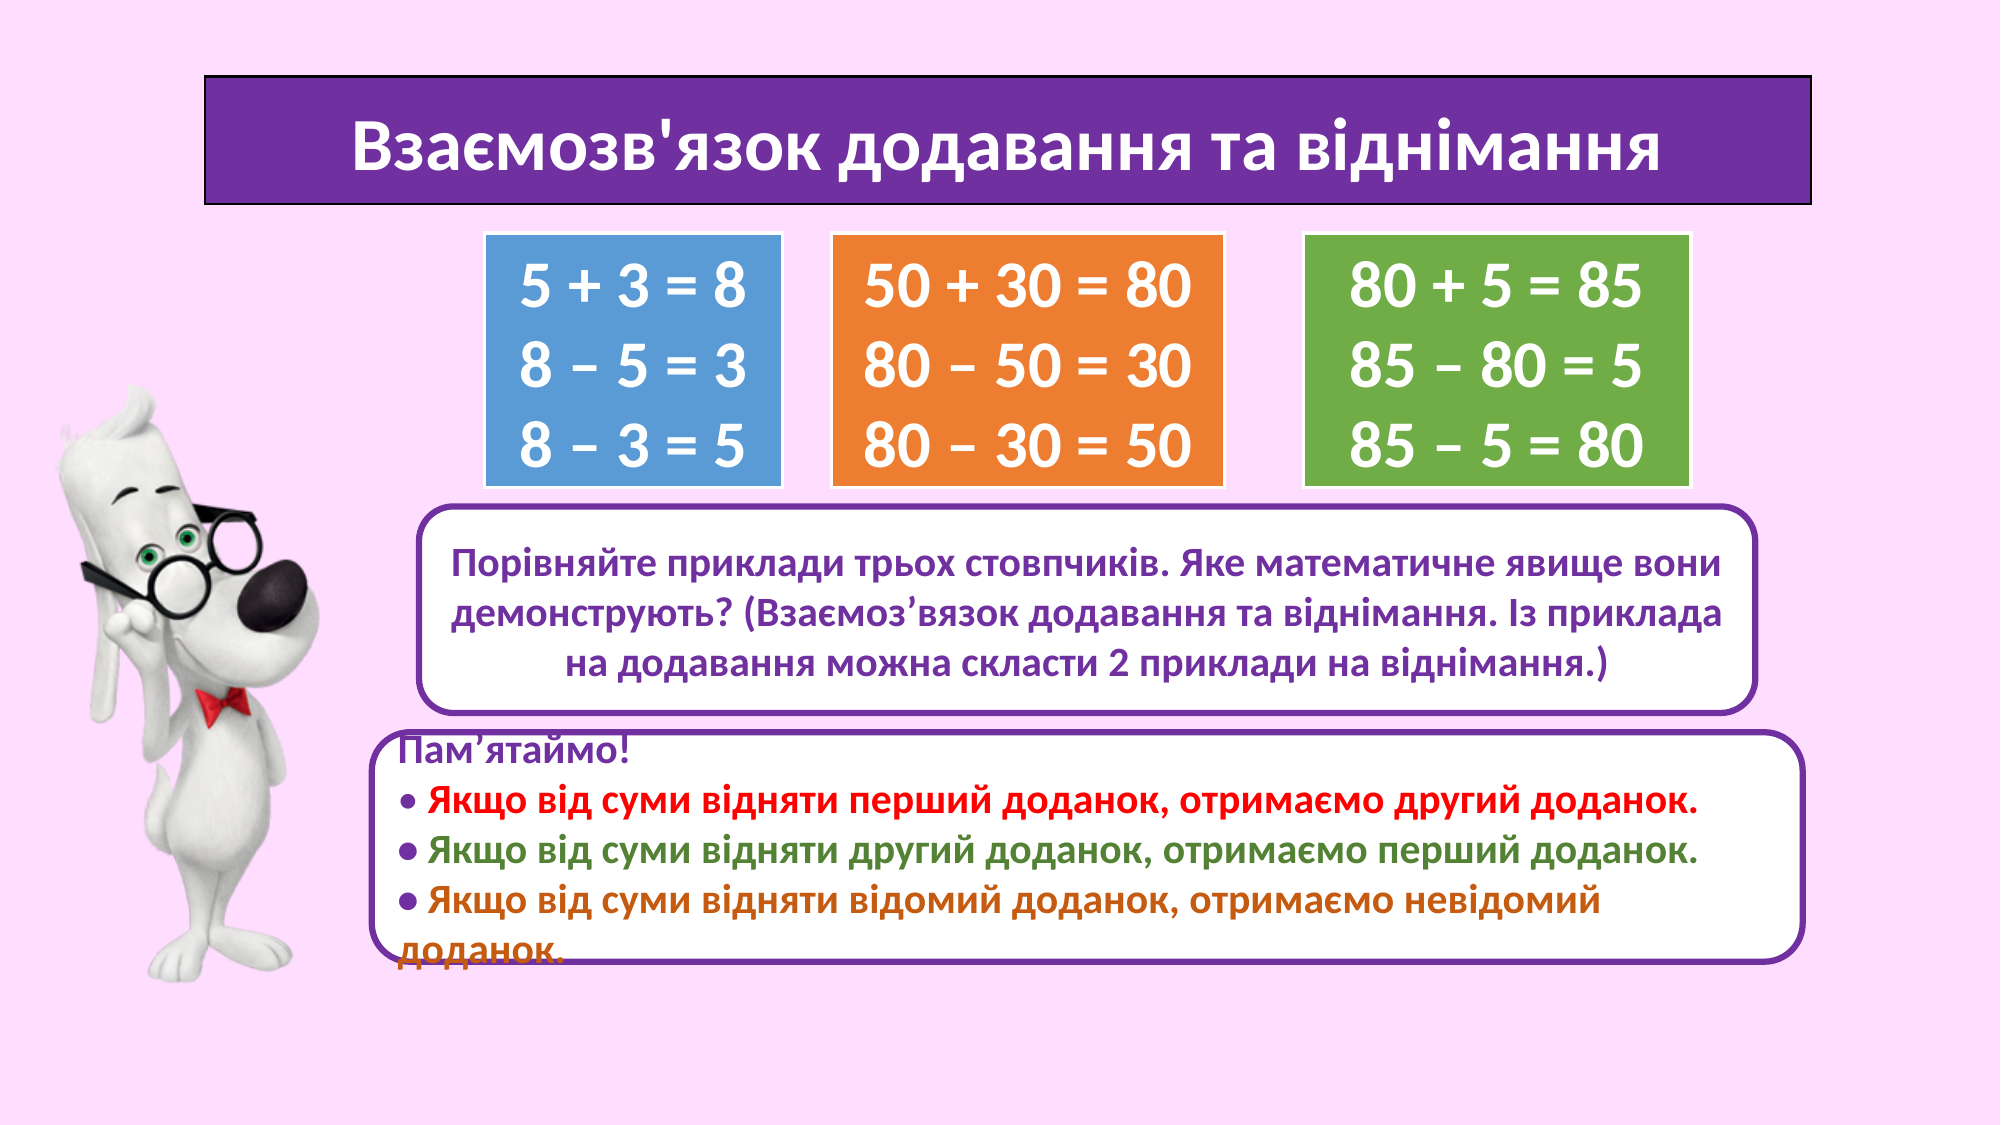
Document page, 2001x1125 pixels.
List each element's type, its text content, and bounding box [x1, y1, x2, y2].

text_box 50 + 30 = 80 80 – 50 = 30 80 – 30 = 50 [830, 231, 1226, 489]
picture [11, 382, 400, 984]
text_box 5 + 3 = 8 8 – 5 = 3 8 – 3 = 5 [483, 231, 784, 489]
text_box 80 + 5 = 85 85 – 80 = 5 85 – 5 = 80 [1302, 231, 1693, 489]
text_box Пам’ятаймо! • Якщо від суми відняти перший доданок, отримаємо другий доданок. • Якщо від суми відняти другий доданок, отримаємо перший доданок. • Якщо від суми відняти відомий доданок, отримаємо невідомий доданок. [400, 731, 1804, 963]
text_box Взаємозв'язок додавання та віднімання [204, 75, 1812, 205]
text_box Порівняйте приклади трьох стовпчиків. Яке математичне явище вони демонструють? (Взаємоз’вязок додавання та віднімання. Із приклада на додавання можна скласти 2 приклади на віднімання.) [417, 505, 1757, 715]
